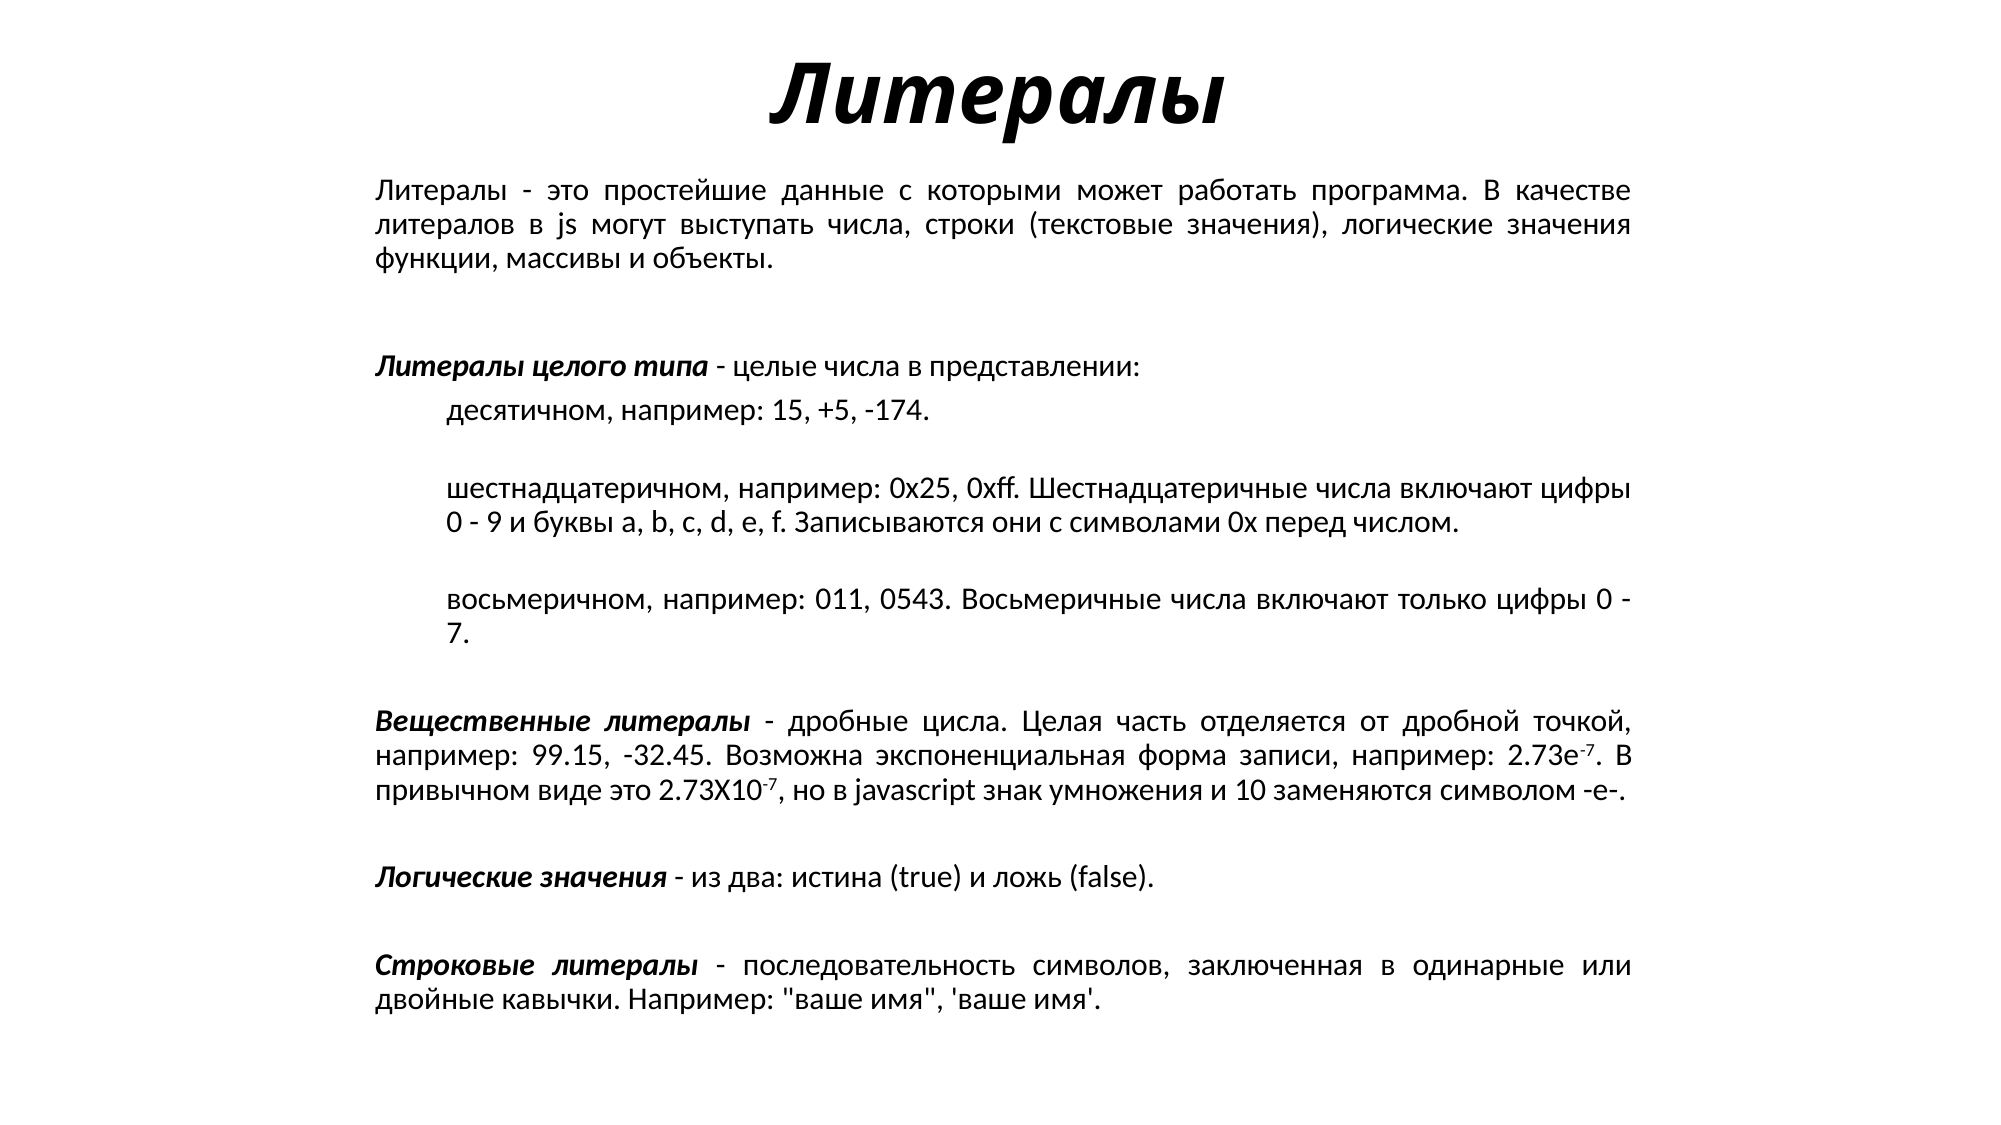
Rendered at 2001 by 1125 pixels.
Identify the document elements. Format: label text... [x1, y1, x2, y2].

subtitle Литералы - это простейшие данные с которыми может работать программа. В качестве литералов в js могут выступать числа, строки (текстовые значения), логические значения функции, массивы и объекты. Литералы целого типа - целые числа в представлении: десятичном, например: 15, +5, -174. шестнадцатеричном, например: 0х25, 0хff. Шестнадцатеричные числа включают цифры 0 - 9 и буквы a, b, c, d, e, f. Записываются они с символами 0х перед числом. восьмеричном, например: 011, 0543. Восьмеричные числа включают только цифры 0 - 7. Вещественные литералы - дробные цисла. Целая часть отделяется от дробной точкой, например: 99.15, -32.45. Возможна экспоненциальная форма записи, например: 2.73e-7. В привычном виде это 2.73Х10-7, но в javascript знак умножения и 10 заменяются символом -e-. Логические значения - из два: истина (true) и ложь (false). Строковые литералы - последовательность символов, заключенная в одинарные или двойные кавычки. Например: "ваше имя", 'ваше имя'. [360, 166, 1648, 1029]
title Литералы [362, 42, 1638, 149]
